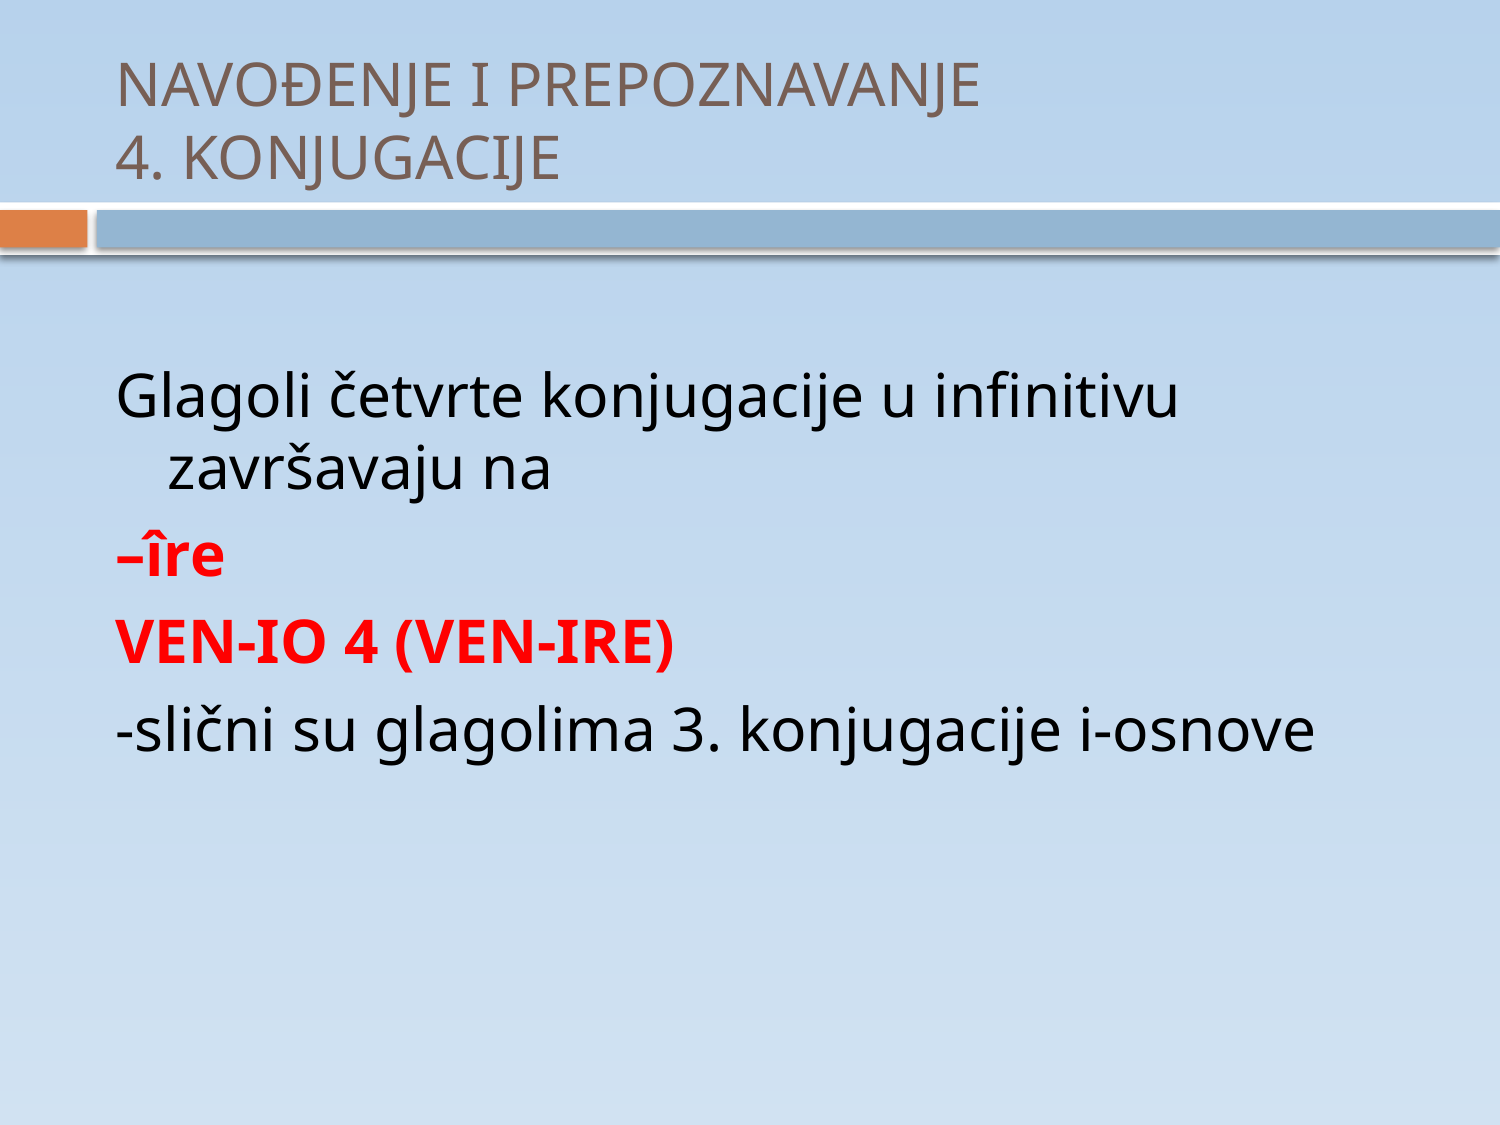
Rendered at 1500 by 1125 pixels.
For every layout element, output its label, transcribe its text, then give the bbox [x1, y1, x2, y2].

list Glagoli četvrte konjugacije u infinitivu završavaju na –îre VEN-IO 4 (VEN-IRE) -slični su glagolima 3. konjugacije i-osnove [100, 262, 1438, 1000]
title NAVOĐENJE I PREPOZNAVANJE 4. KONJUGACIJE [100, 37, 1438, 200]
